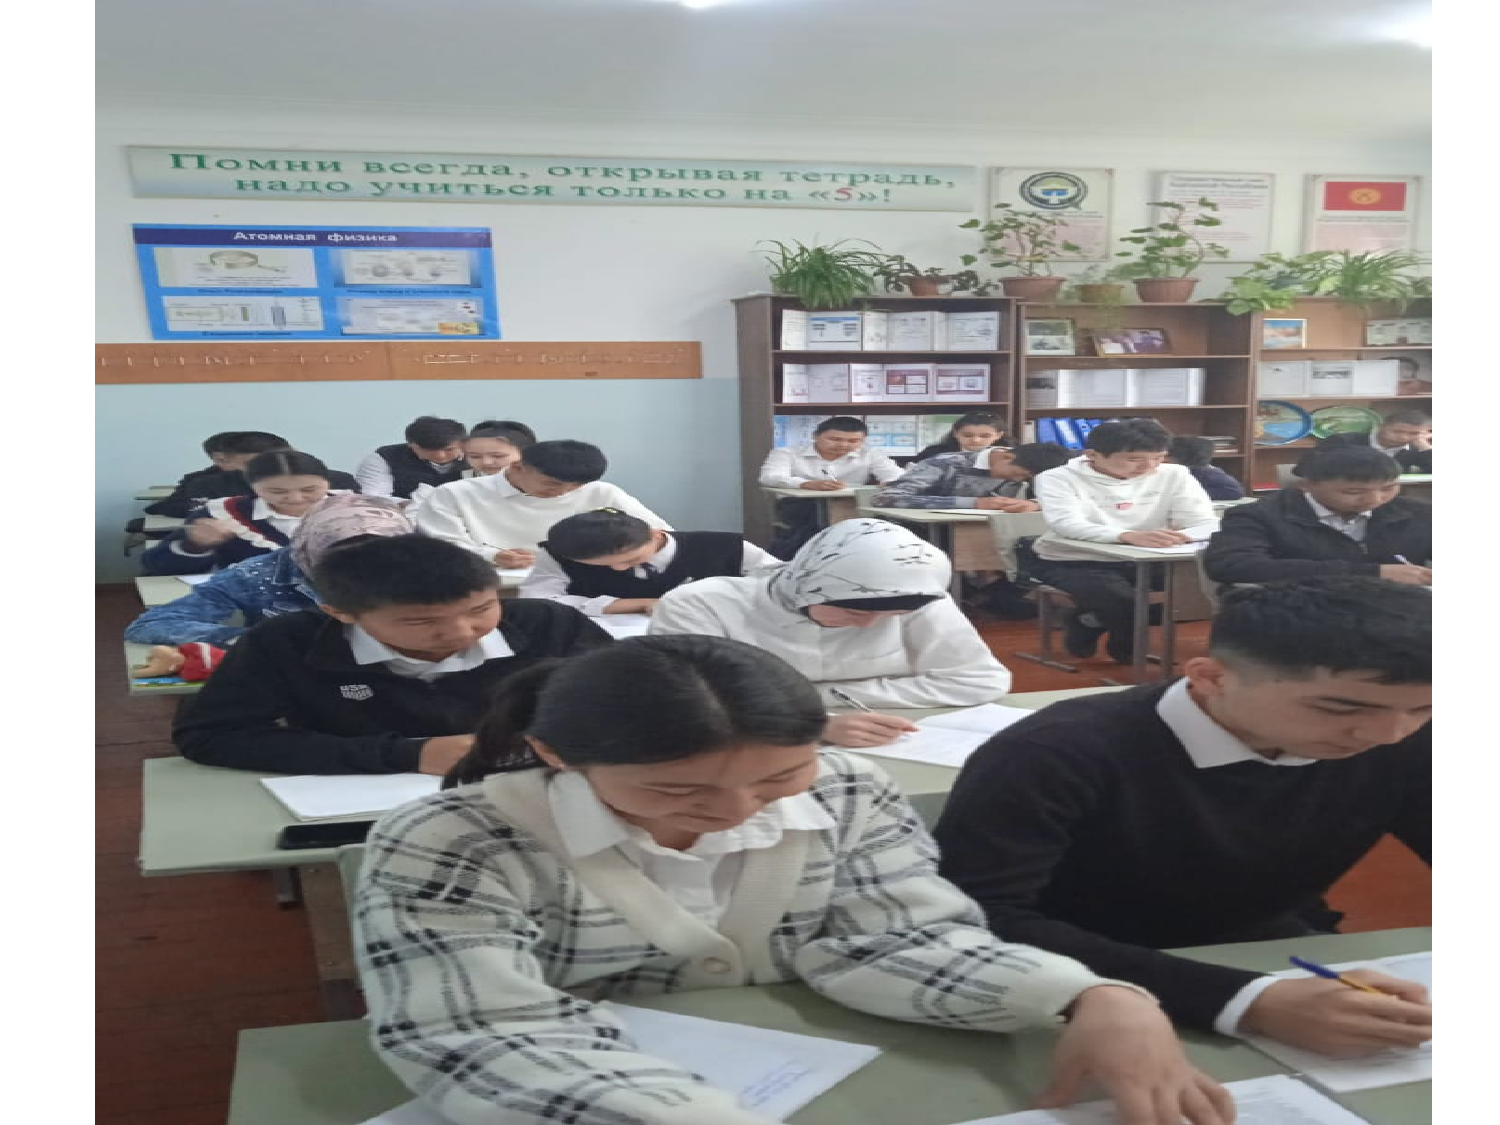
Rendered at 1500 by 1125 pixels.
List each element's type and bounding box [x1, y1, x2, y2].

picture [95, 0, 1432, 1125]
